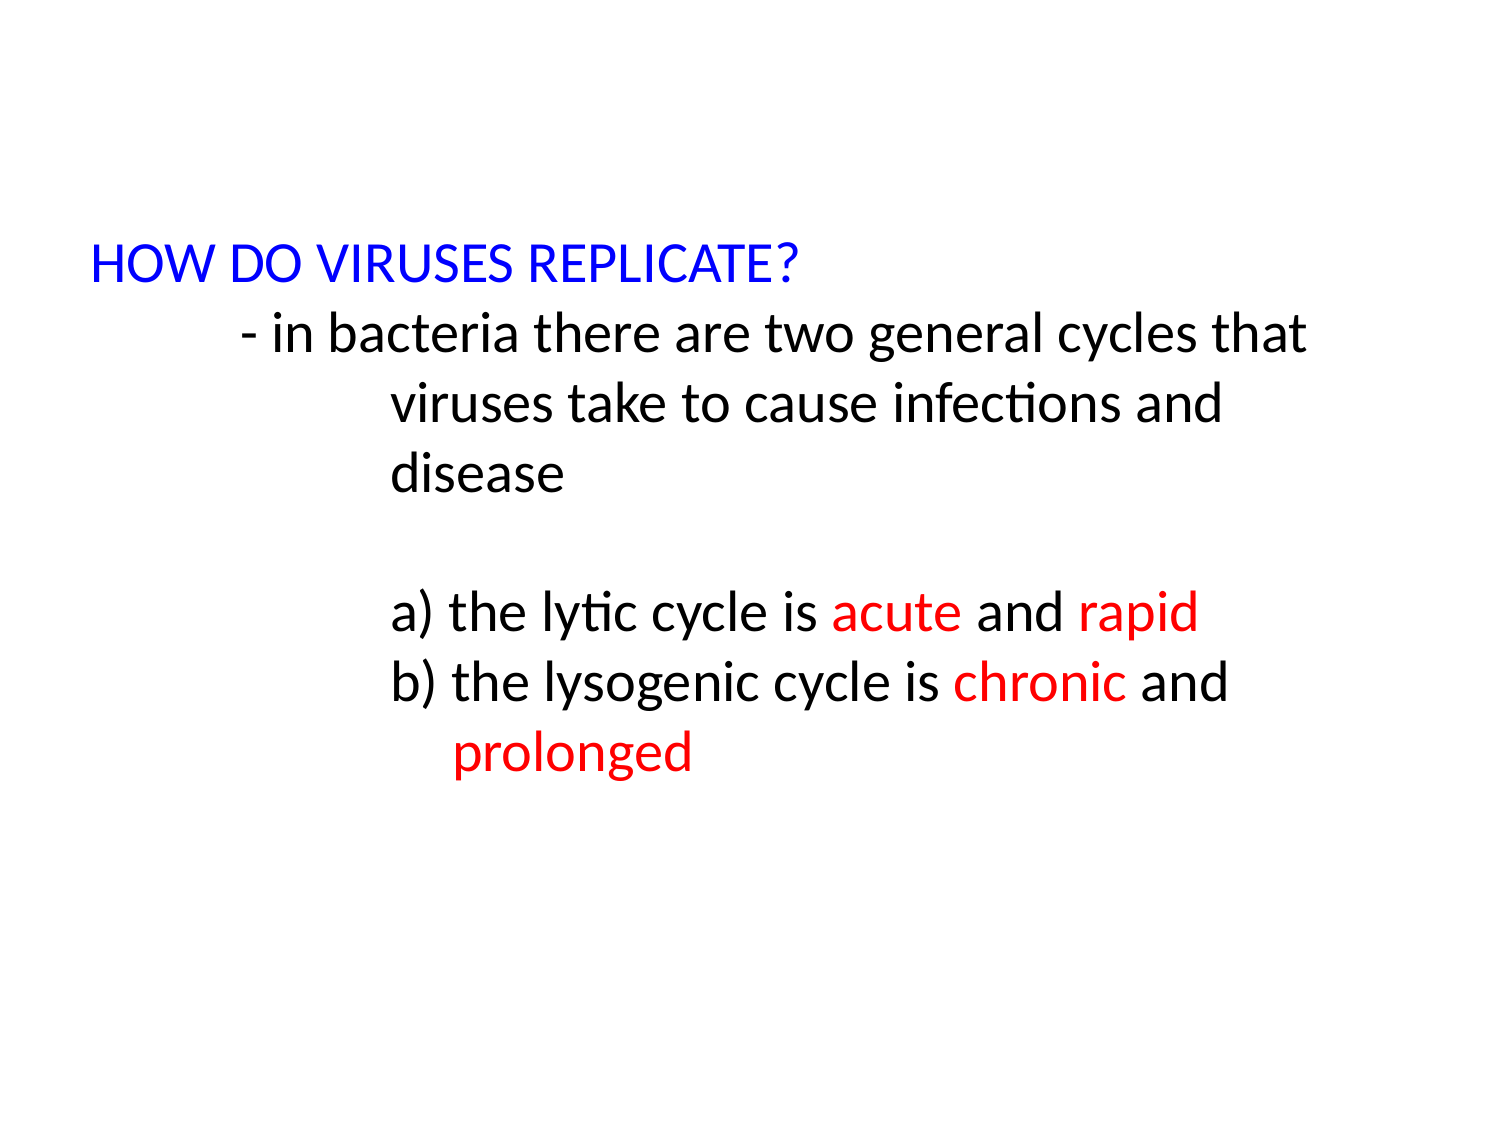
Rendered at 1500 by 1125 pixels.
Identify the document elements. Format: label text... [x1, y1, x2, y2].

title HOW DO VIRUSES REPLICATE? - in bacteria there are two general cycles that viruses take to cause infections and disease a) the lytic cycle is acute and rapid b) the lysogenic cycle is chronic and prolonged [75, 45, 1425, 963]
